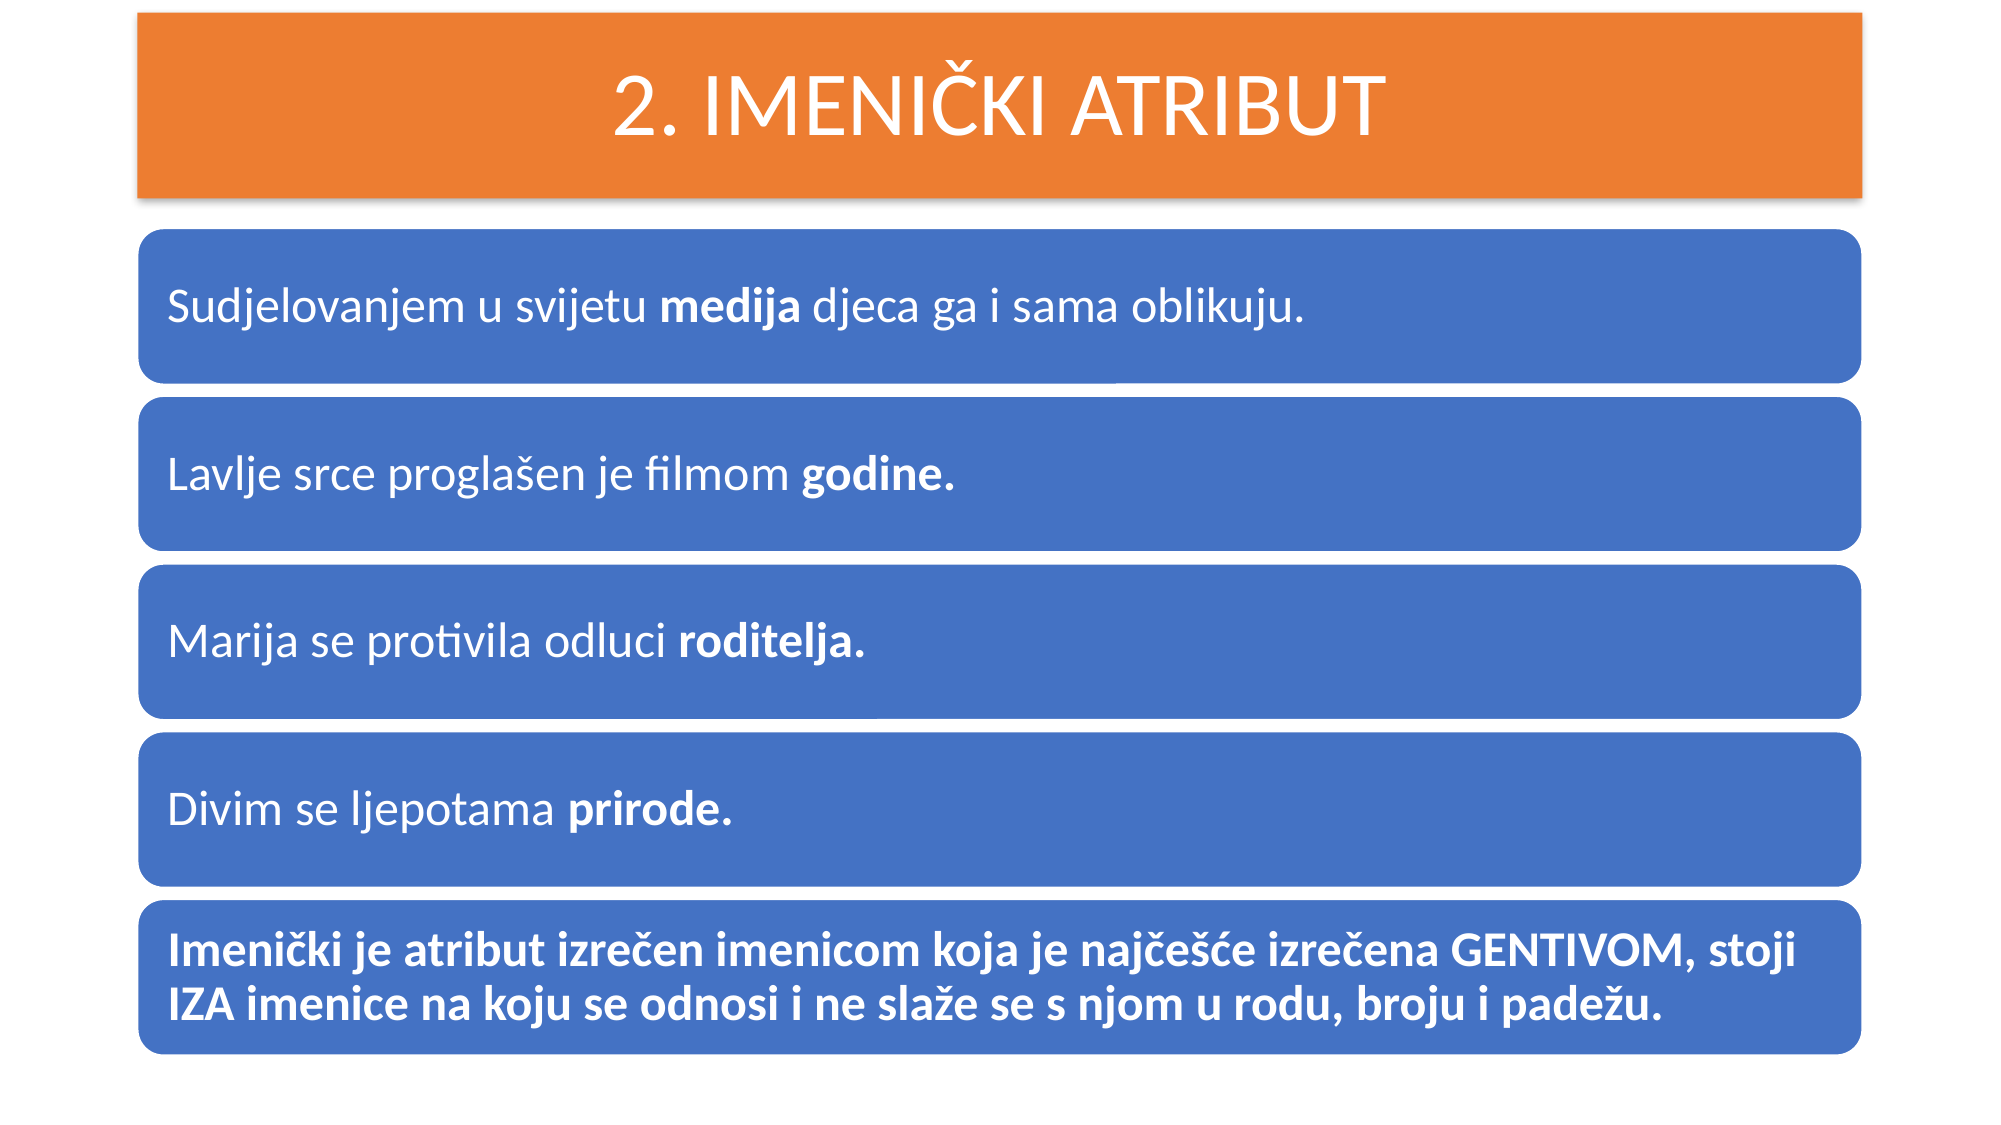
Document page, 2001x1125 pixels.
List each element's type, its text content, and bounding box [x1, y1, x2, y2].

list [137, 218, 1863, 1066]
title 2. IMENIČKI ATRIBUT [136, 11, 1863, 199]
